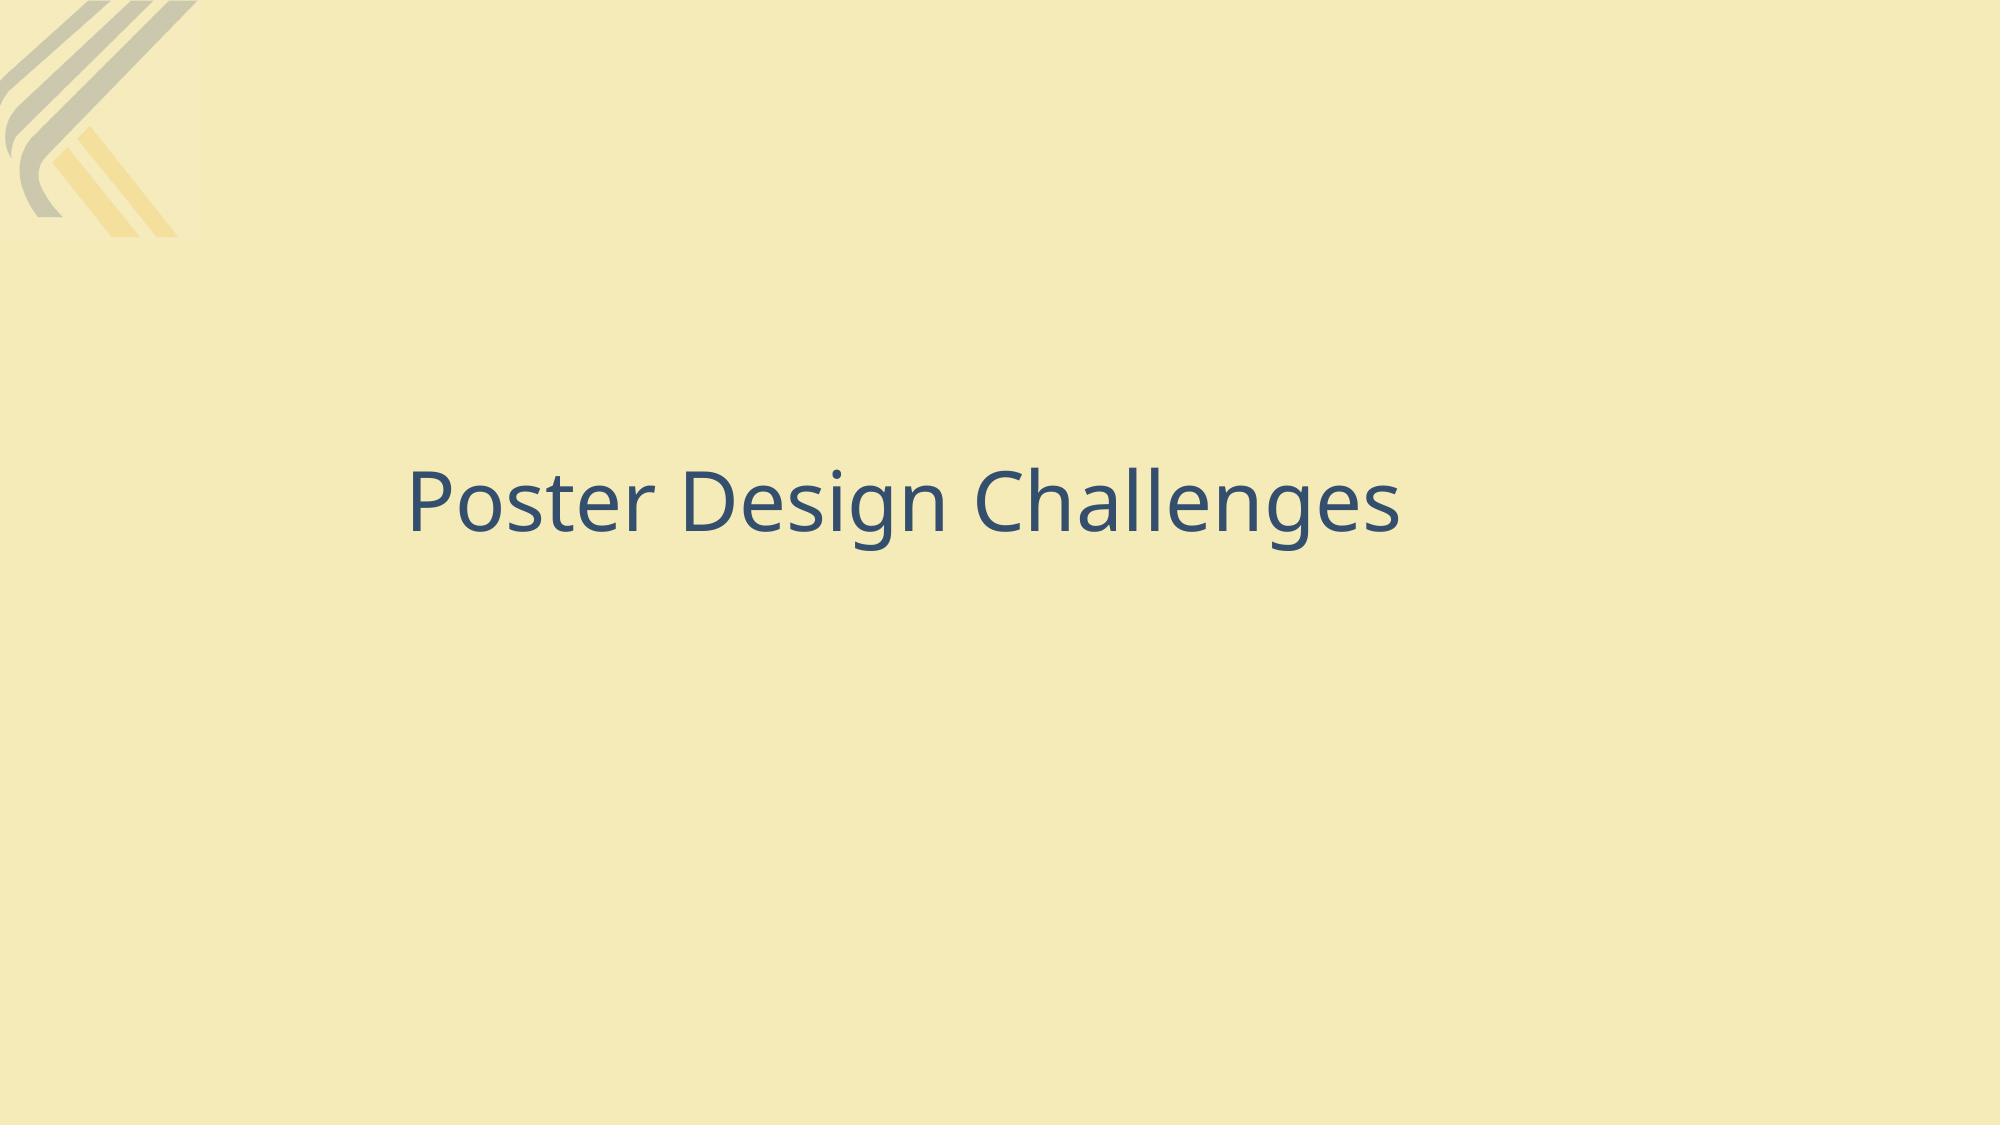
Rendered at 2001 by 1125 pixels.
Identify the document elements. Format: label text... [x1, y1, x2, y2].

picture [0, 0, 201, 241]
title Poster Design Challenges [390, 395, 1610, 613]
